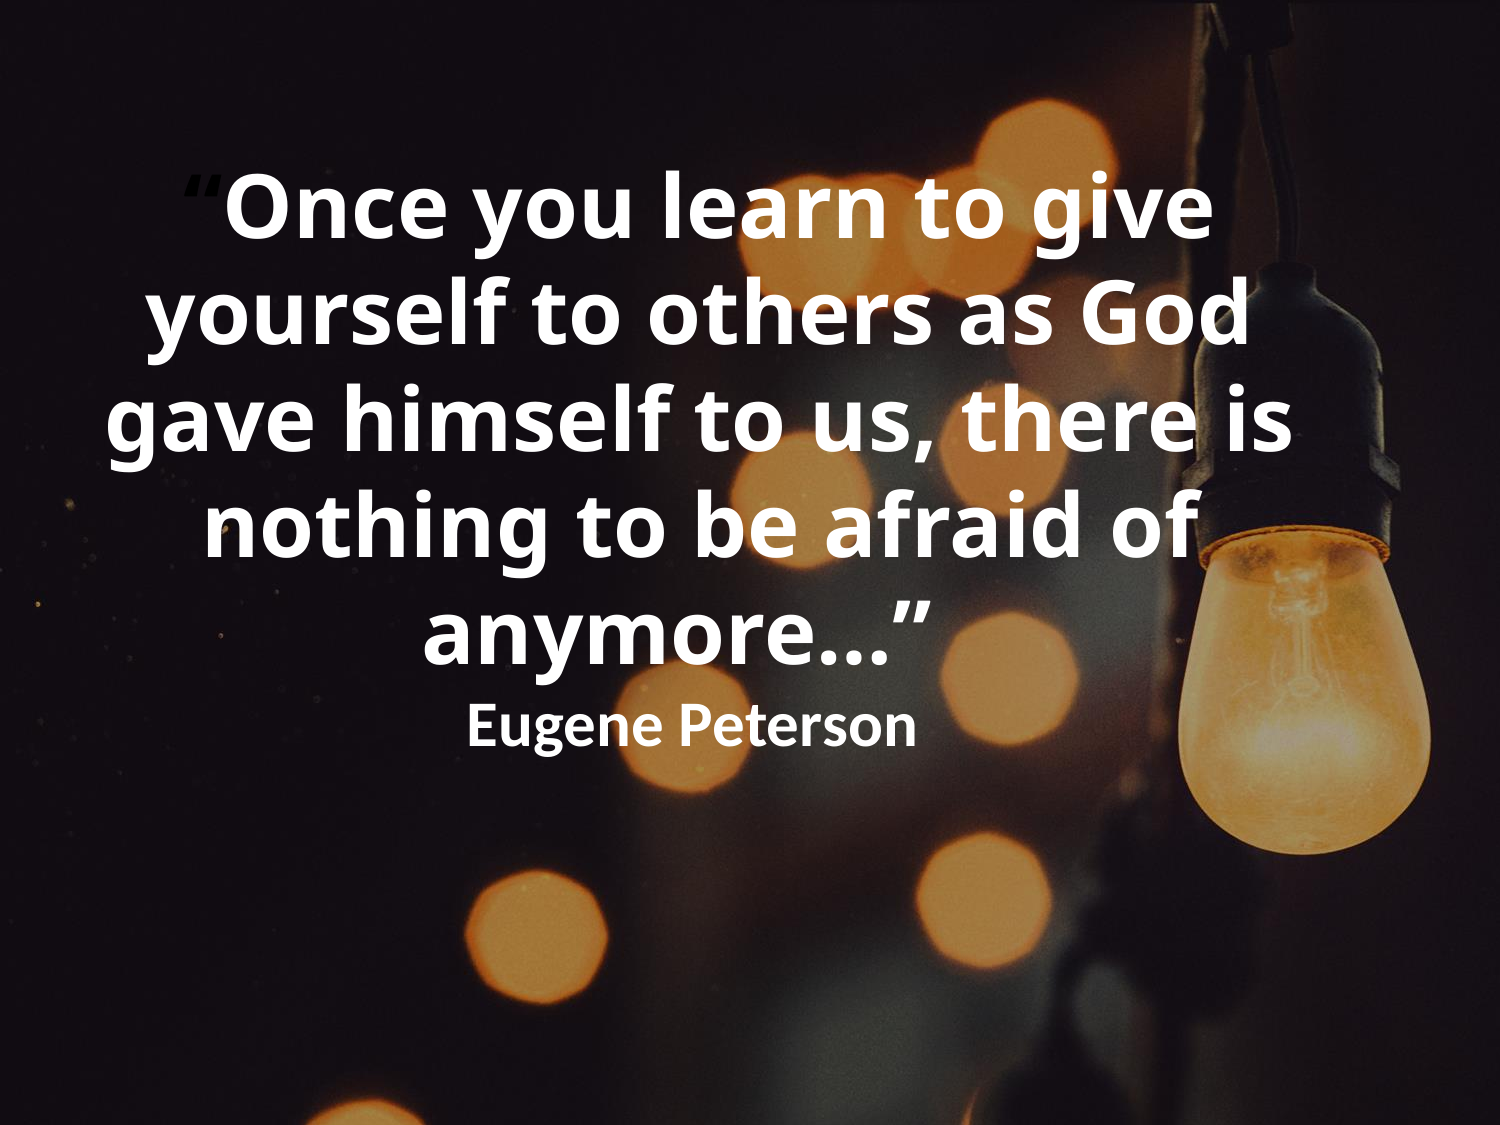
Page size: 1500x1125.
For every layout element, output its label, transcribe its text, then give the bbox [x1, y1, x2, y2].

picture [0, 0, 1500, 1125]
title “Once you learn to give yourself to others as God gave himself to us, there is nothing to be afraid of anymore…” Eugene Peterson [62, 137, 1338, 850]
